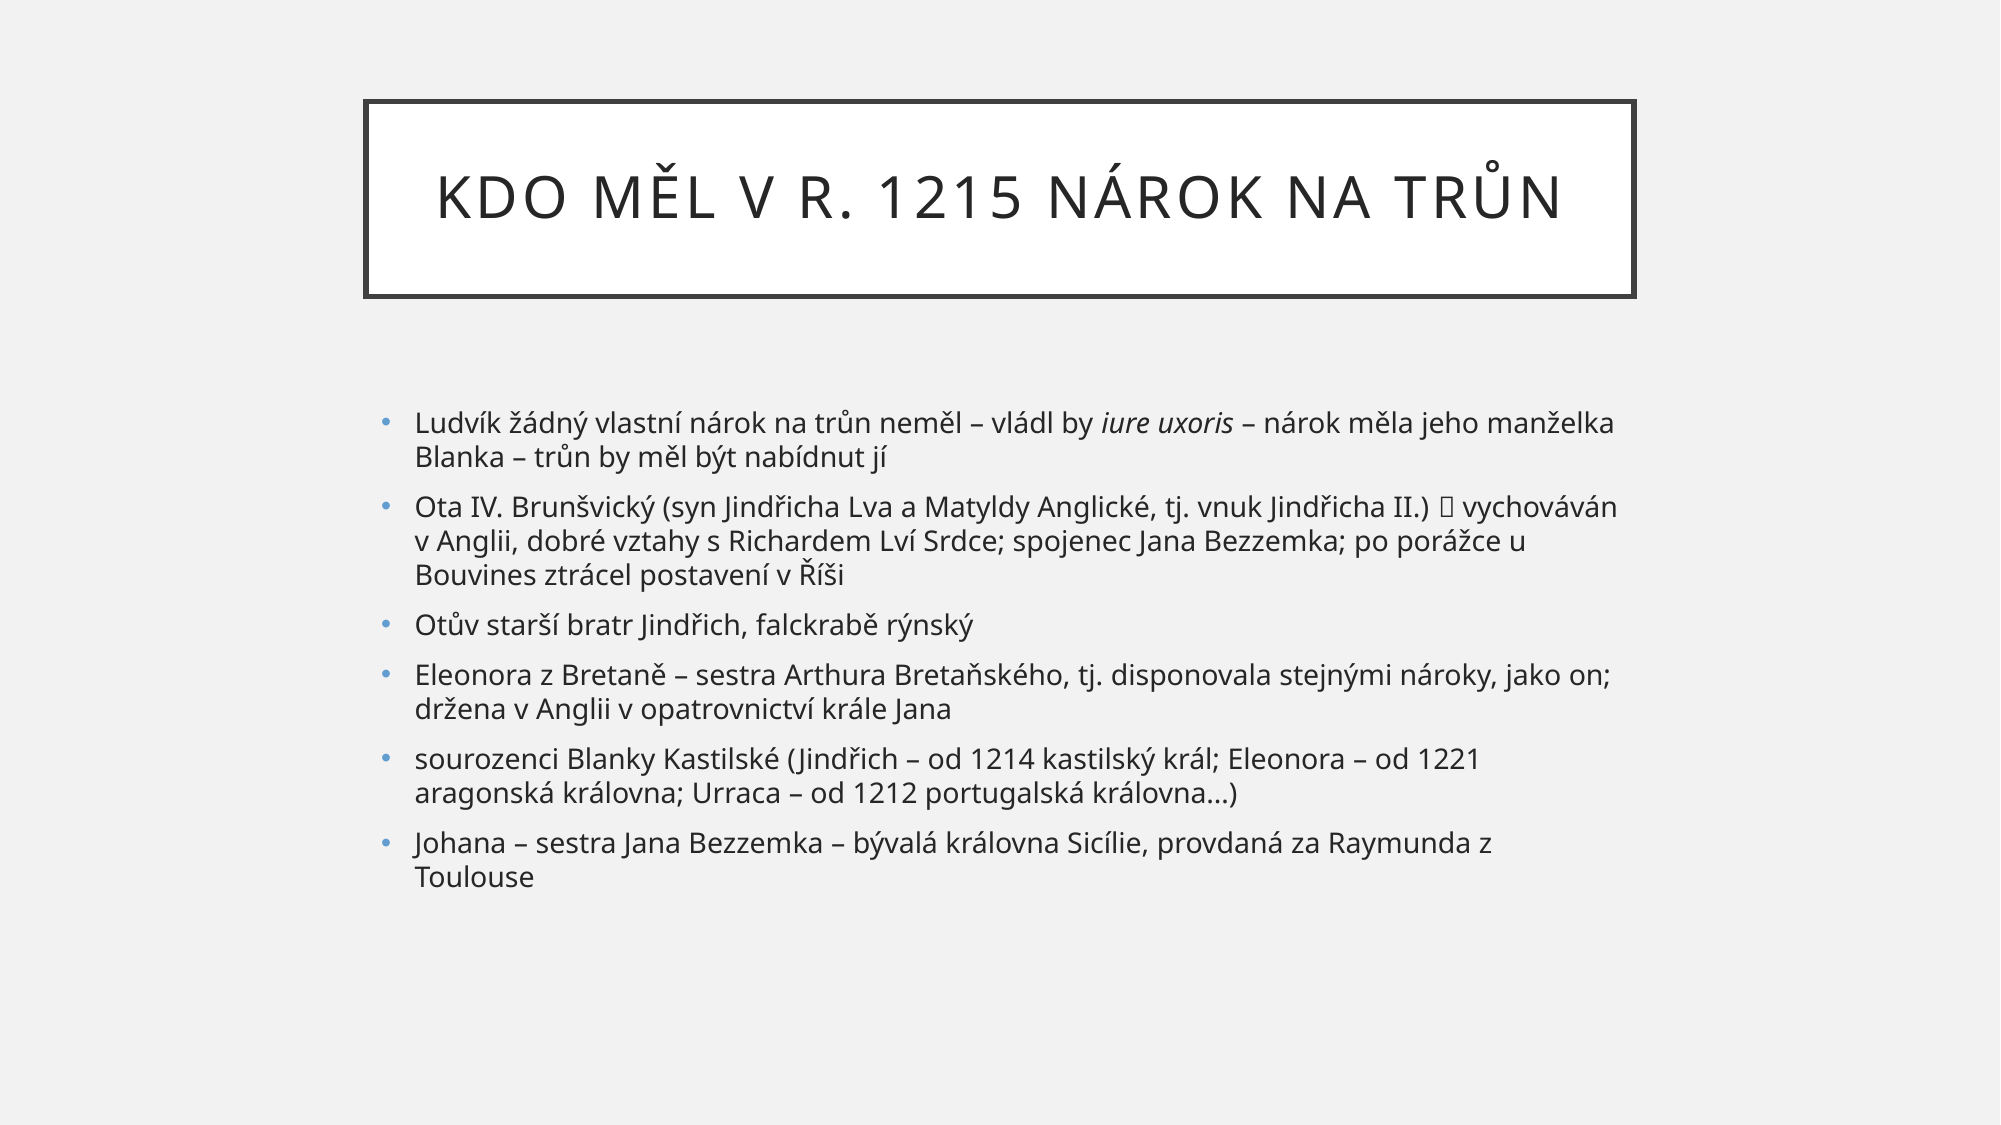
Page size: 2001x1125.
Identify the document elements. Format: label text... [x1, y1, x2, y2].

list Ludvík žádný vlastní nárok na trůn neměl – vládl by iure uxoris – nárok měla jeho manželka Blanka – trůn by měl být nabídnut jí Ota IV. Brunšvický (syn Jindřicha Lva a Matyldy Anglické, tj. vnuk Jindřicha II.)  vychováván v Anglii, dobré vztahy s Richardem Lví Srdce; spojenec Jana Bezzemka; po porážce u Bouvines ztrácel postavení v Říši Otův starší bratr Jindřich, falckrabě rýnský Eleonora z Bretaně – sestra Arthura Bretaňského, tj. disponovala stejnými nároky, jako on; držena v Anglii v opatrovnictví krále Jana sourozenci Blanky Kastilské (Jindřich – od 1214 kastilský král; Eleonora – od 1221 aragonská královna; Urraca – od 1212 portugalská královna…) Johana – sestra Jana Bezzemka – bývalá královna Sicílie, provdaná za Raymunda z Toulouse [366, 397, 1634, 906]
title Kdo měl v r. 1215 nárok na trůn [363, 99, 1637, 299]
